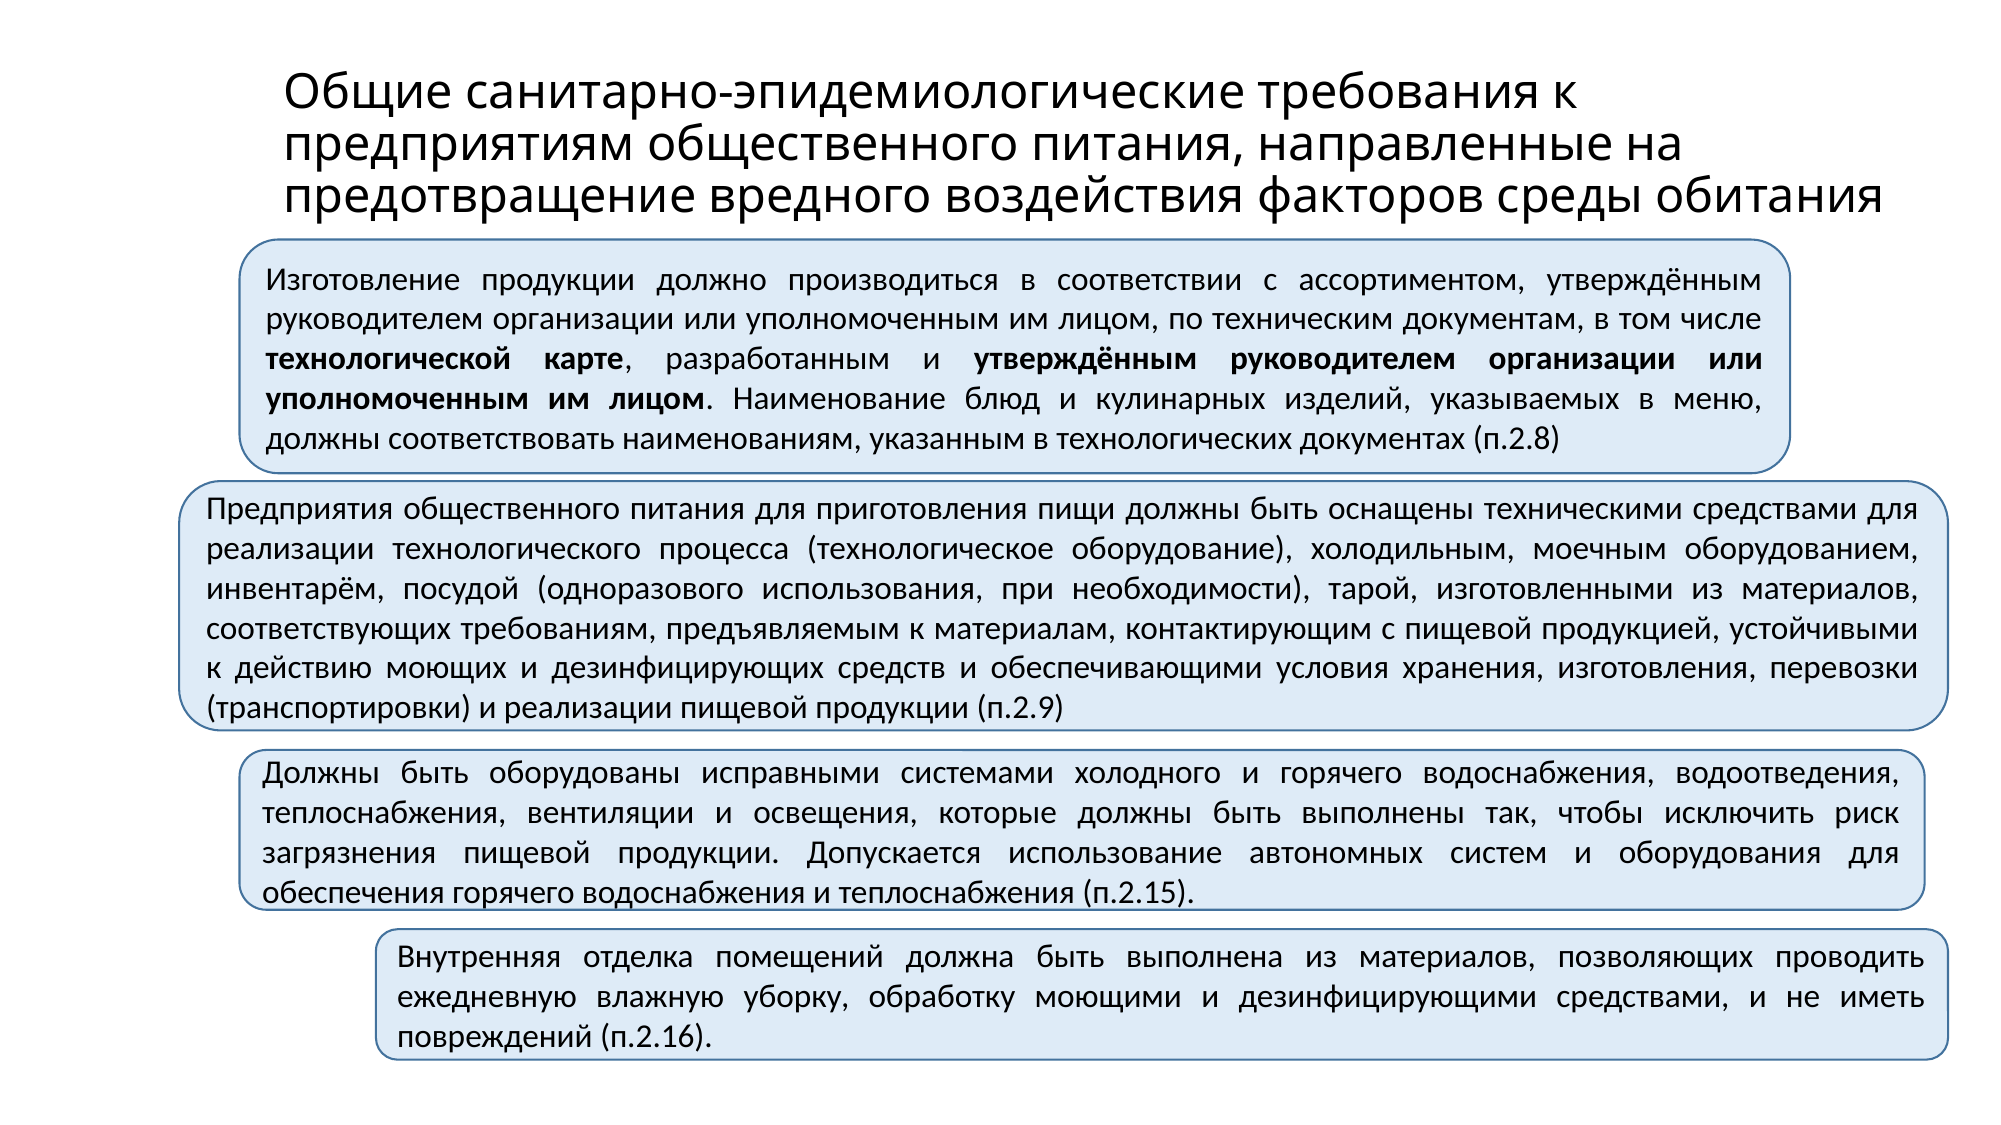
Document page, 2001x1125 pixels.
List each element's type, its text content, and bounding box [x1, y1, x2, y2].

text_box Предприятия общественного питания для приготовления пищи должны быть оснащены техническими средствами для реализации технологического процесса (технологическое оборудование), холодильным, моечным оборудованием, инвентарём, посудой (одноразового использования, при необходимости), тарой, изготовленными из материалов, соответствующих требованиям, предъявляемым к материалам, контактирующим с пищевой продукцией, устойчивыми к действию моющих и дезинфицирующих средств и обеспечивающими условия хранения, изготовления, перевозки (транспортировки) и реализации пищевой продукции (п.2.9) [178, 480, 1950, 732]
title Общие санитарно-эпидемиологические требования к предприятиям общественного питания, направленные на предотвращение вредного воздействия факторов среды обитания [268, 50, 1913, 240]
text_box Должны быть оборудованы исправными системами холодного и горячего водоснабжения, водоотведения, теплоснабжения, вентиляции и освещения, которые должны быть выполнены так, чтобы исключить риск загрязнения пищевой продукции. Допускается использование автономных систем и оборудования для обеспечения горячего водоснабжения и теплоснабжения (п.2.15). [238, 748, 1926, 911]
text_box Внутренняя отделка помещений должна быть выполнена из материалов, позволяющих проводить ежедневную влажную уборку, обработку моющими и дезинфицирующими средствами, и не иметь повреждений (п.2.16). [374, 928, 1950, 1061]
text_box Изготовление продукции должно производиться в соответствии с ассортиментом, утверждённым руководителем организации или уполномоченным им лицом, по техническим документам, в том числе технологической карте, разработанным и утверждённым руководителем организации или уполномоченным им лицом. Наименование блюд и кулинарных изделий, указываемых в меню, должны соответствовать наименованиям, указанным в технологических документах (п.2.8) [238, 238, 1792, 475]
